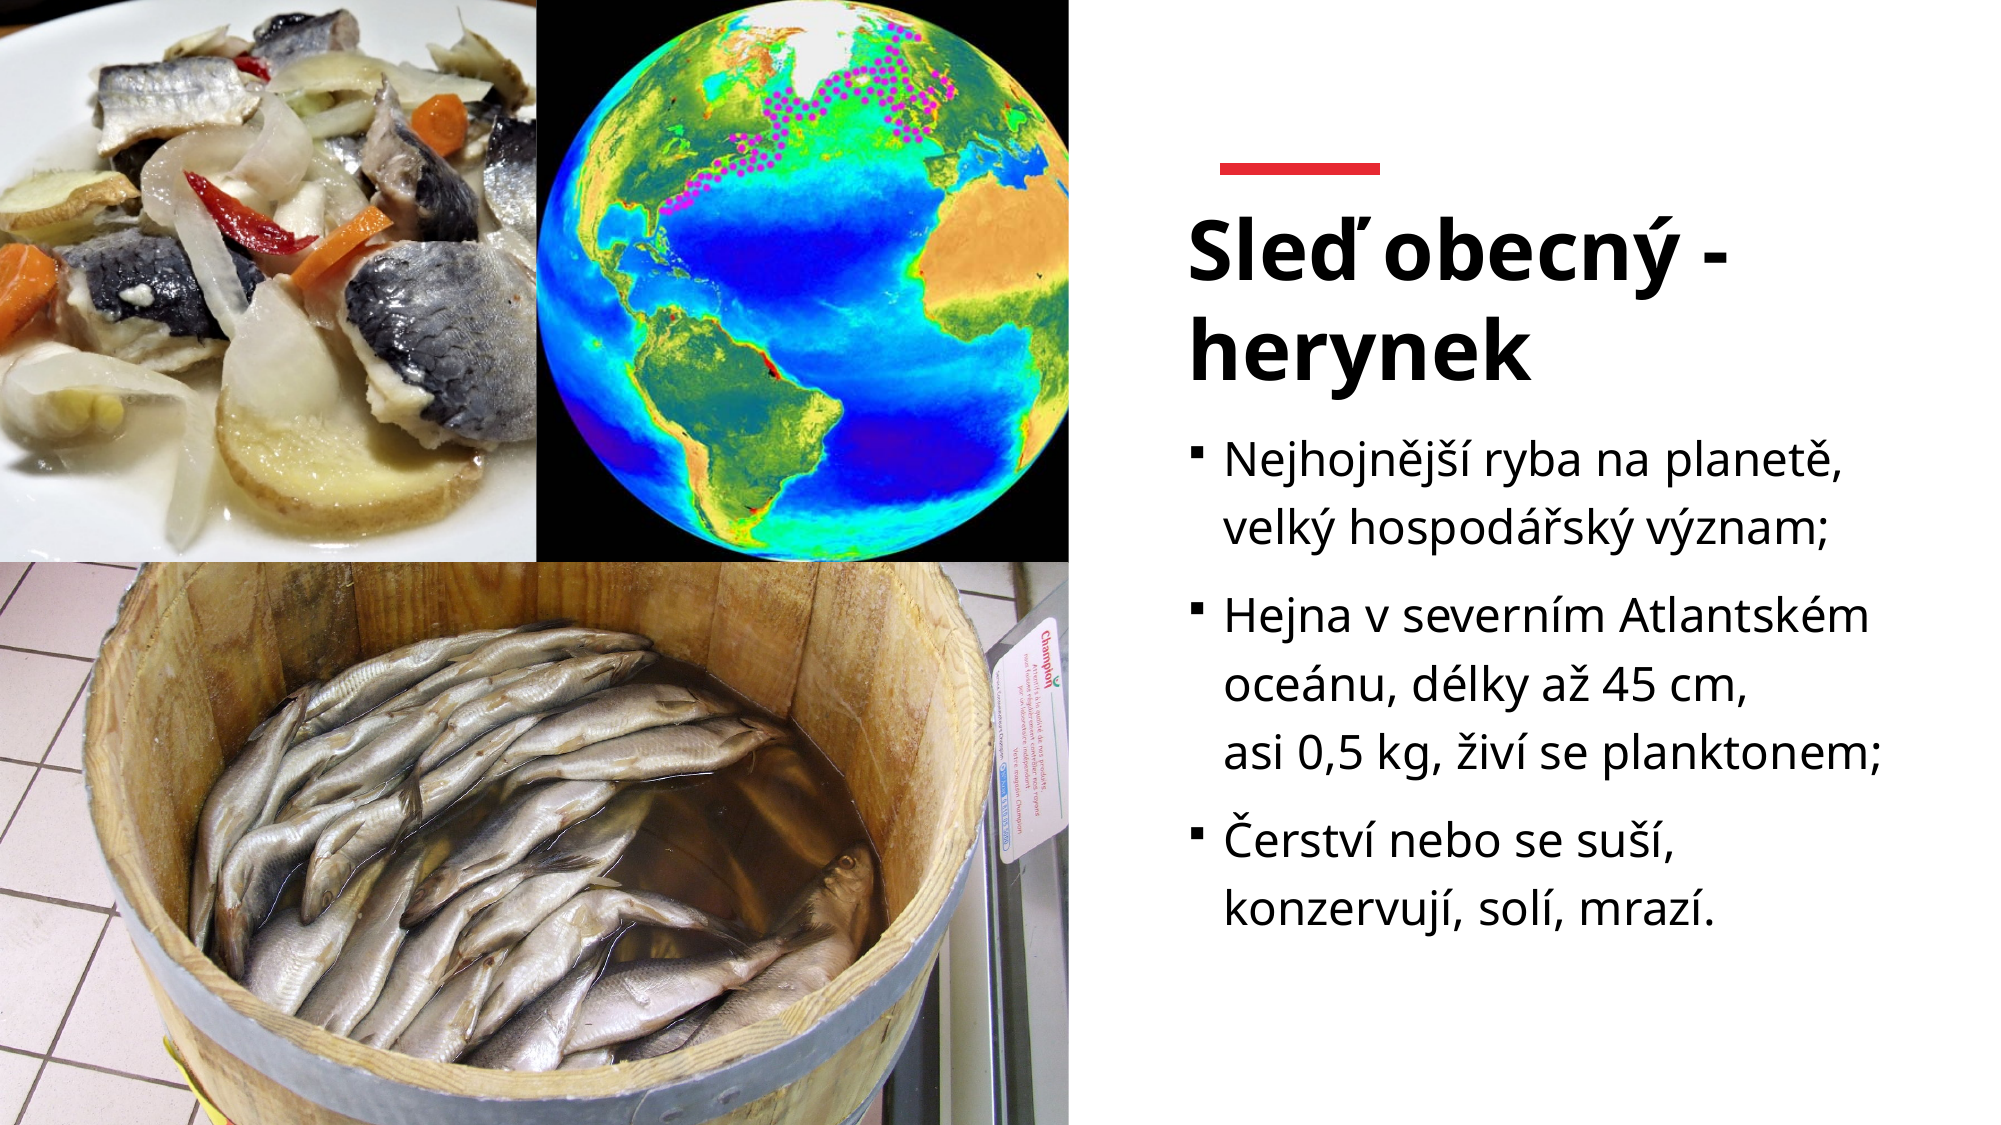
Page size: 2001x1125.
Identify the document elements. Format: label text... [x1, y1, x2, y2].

picture [0, 0, 1069, 1125]
title Sleď obecný - herynek [1172, 189, 1850, 405]
text_box [1069, 0, 2000, 1125]
list Nejhojnější ryba na planetě, velký hospodářský význam; Hejna v severním Atlantském oceánu, délky až 45 cm, asi 0,5 kg, živí se planktonem; Čerství nebo se suší, konzervují, solí, mrazí. [1172, 410, 1906, 1049]
